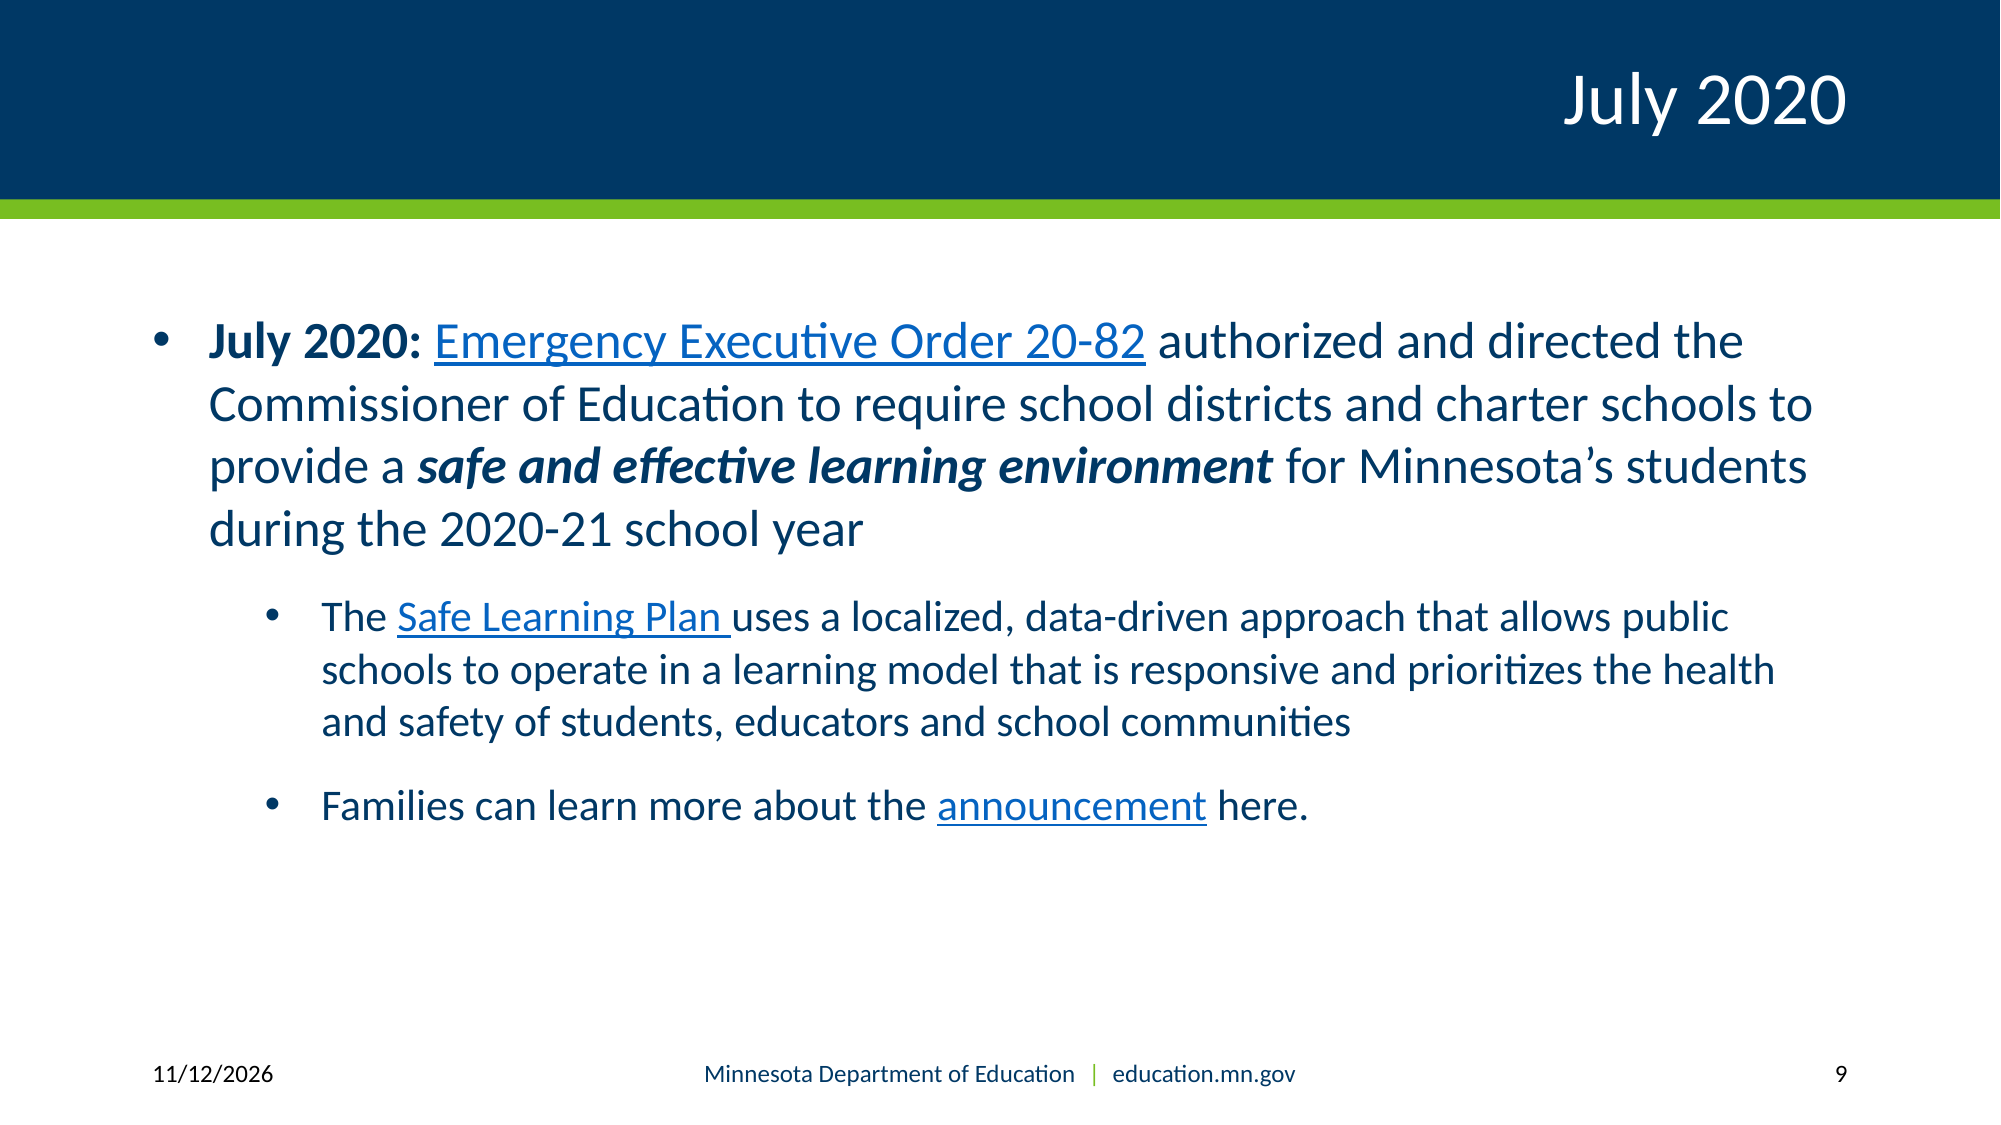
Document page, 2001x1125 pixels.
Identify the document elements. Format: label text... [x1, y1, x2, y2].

list July 2020: Emergency Executive Order 20-82 authorized and directed the Commissioner of Education to require school districts and charter schools to provide a safe and effective learning environment for Minnesota’s students during the 2020-21 school year The Safe Learning Plan uses a localized, data-driven approach that allows public schools to operate in a learning model that is responsive and prioritizes the health and safety of students, educators and school communities Families can learn more about the announcement here. [137, 299, 1863, 1014]
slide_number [137, 1042, 361, 1103]
slide_number 9 [1622, 1042, 1863, 1103]
title July 2020 [137, 24, 1863, 175]
footer Minnesota Department of Education | education.mn.gov [473, 1042, 1527, 1103]
